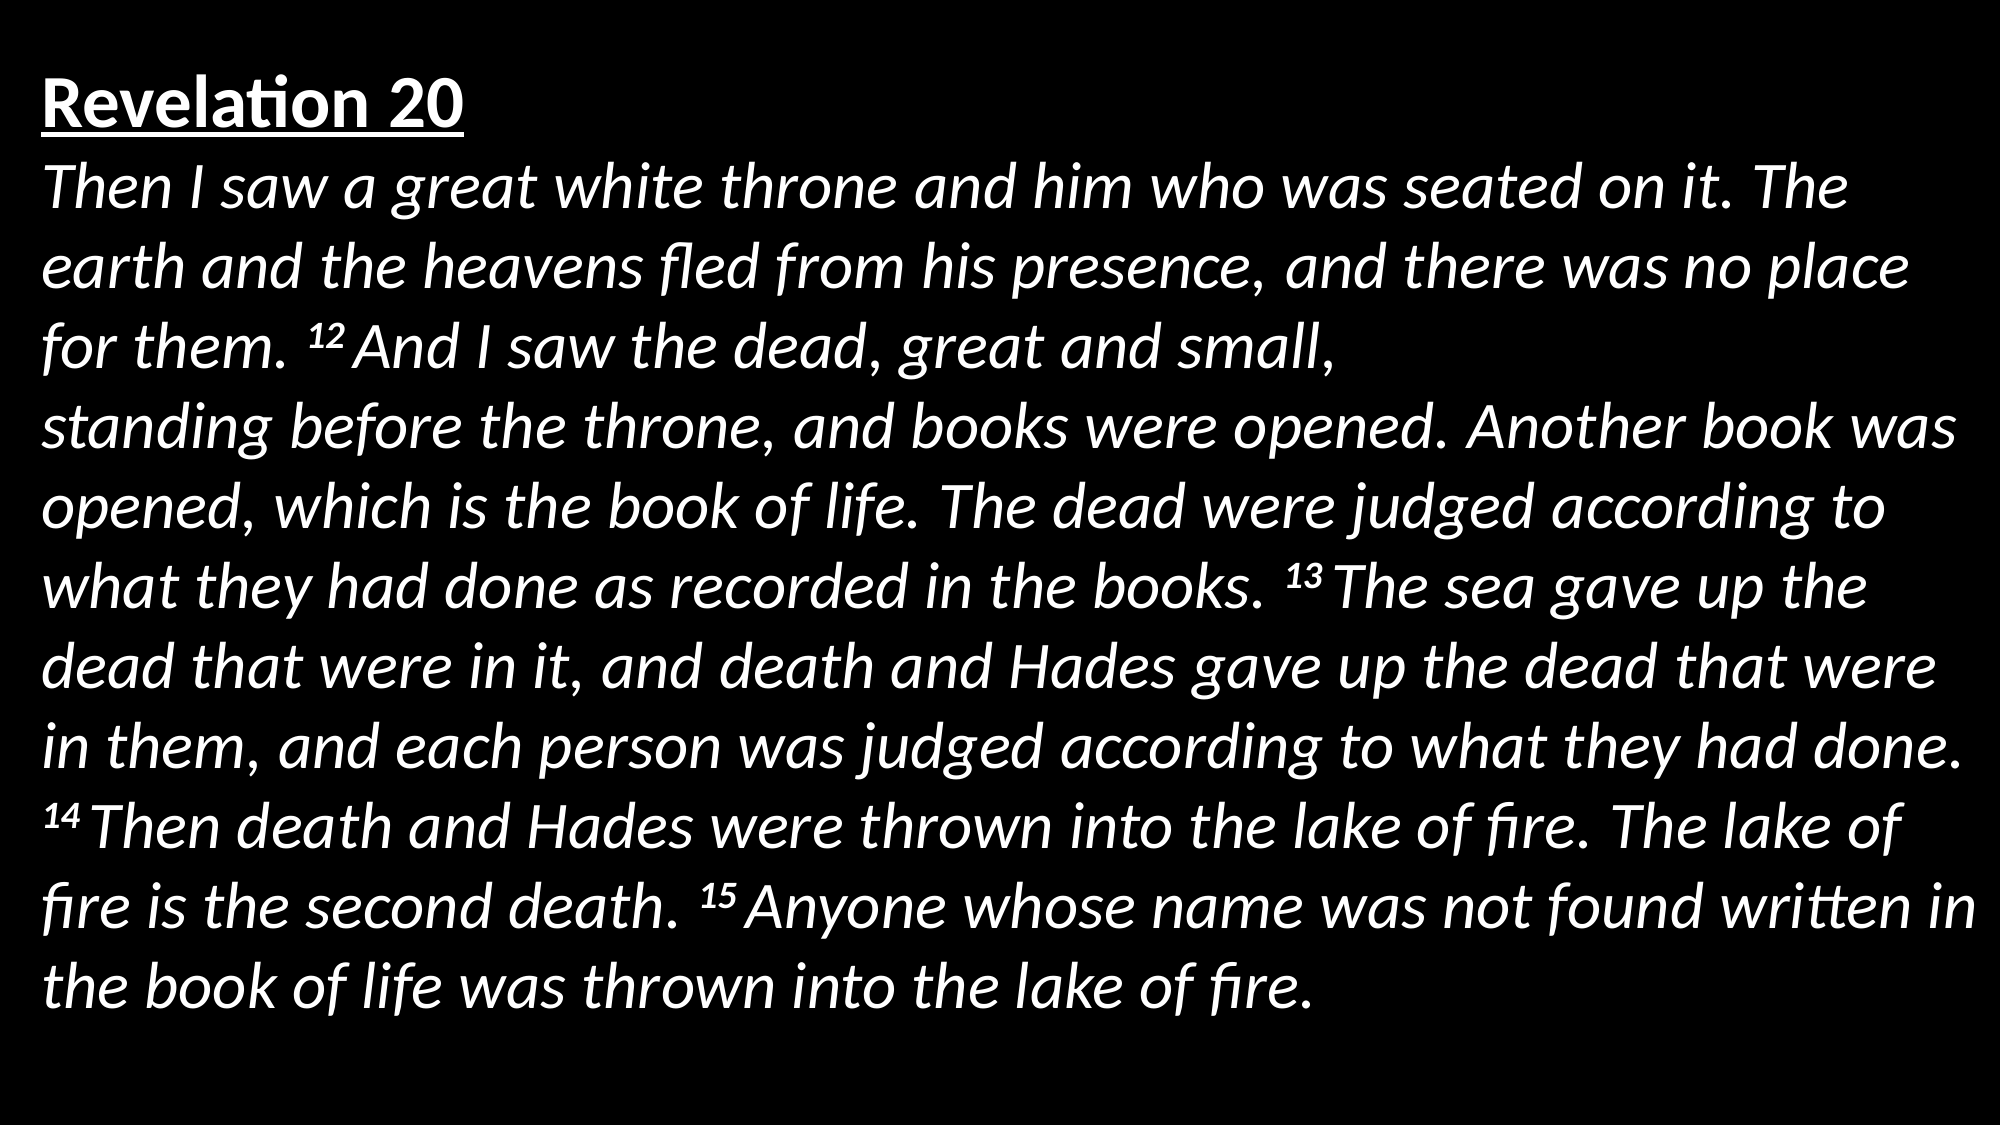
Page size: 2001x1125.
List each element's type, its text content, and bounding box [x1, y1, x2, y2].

text_box Revelation 20 Then I saw a great white throne and him who was seated on it. The earth and the heavens fled from his presence, and there was no place for them. 12 And I saw the dead, great and small, standing before the throne, and books were opened. Another book was opened, which is the book of life. The dead were judged according to what they had done as recorded in the books. 13 The sea gave up the dead that were in it, and death and Hades gave up the dead that were in them, and each person was judged according to what they had done. 14 Then death and Hades were thrown into the lake of fire. The lake of fire is the second death. 15 Anyone whose name was not found written in the book of life was thrown into the lake of fire. [26, 44, 2000, 1029]
